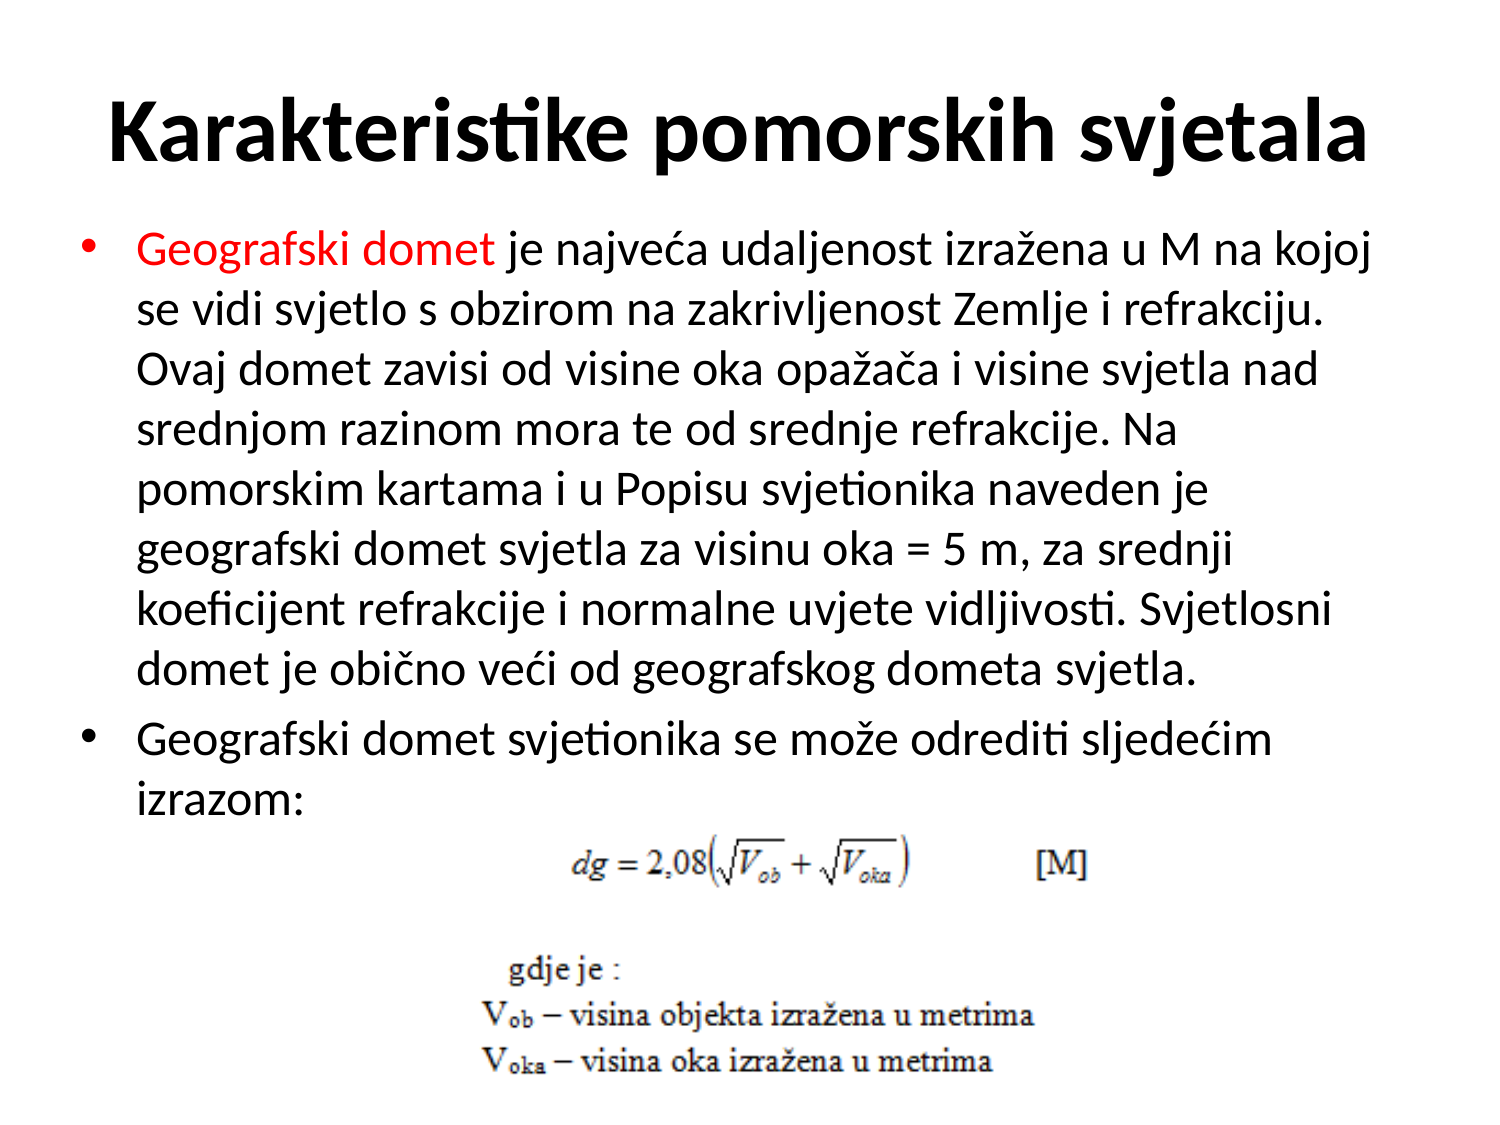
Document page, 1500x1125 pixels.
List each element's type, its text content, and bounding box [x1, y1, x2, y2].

list Geografski domet je najveća udaljenost izražena u M na kojoj se vidi svjetlo s obzirom na zakrivljenost Zemlje i refrakciju. Ovaj domet zavisi od visine oka opažača i visine svjetla nad srednjom razinom mora te od srednje refrakcije. Na pomorskim kartama i u Popisu svjetionika naveden je geografski domet svjetla za visinu oka = 5 m, za srednji koeficijent refrakcije i normalne uvjete vidljivosti. Svjetlosni domet je obično veći od geografskog dometa svjetla. Geografski domet svjetionika se može odrediti sljedećim izrazom: [64, 208, 1415, 1071]
picture [454, 822, 1099, 1095]
title Karakteristike pomorskih svjetala [64, 30, 1415, 208]
